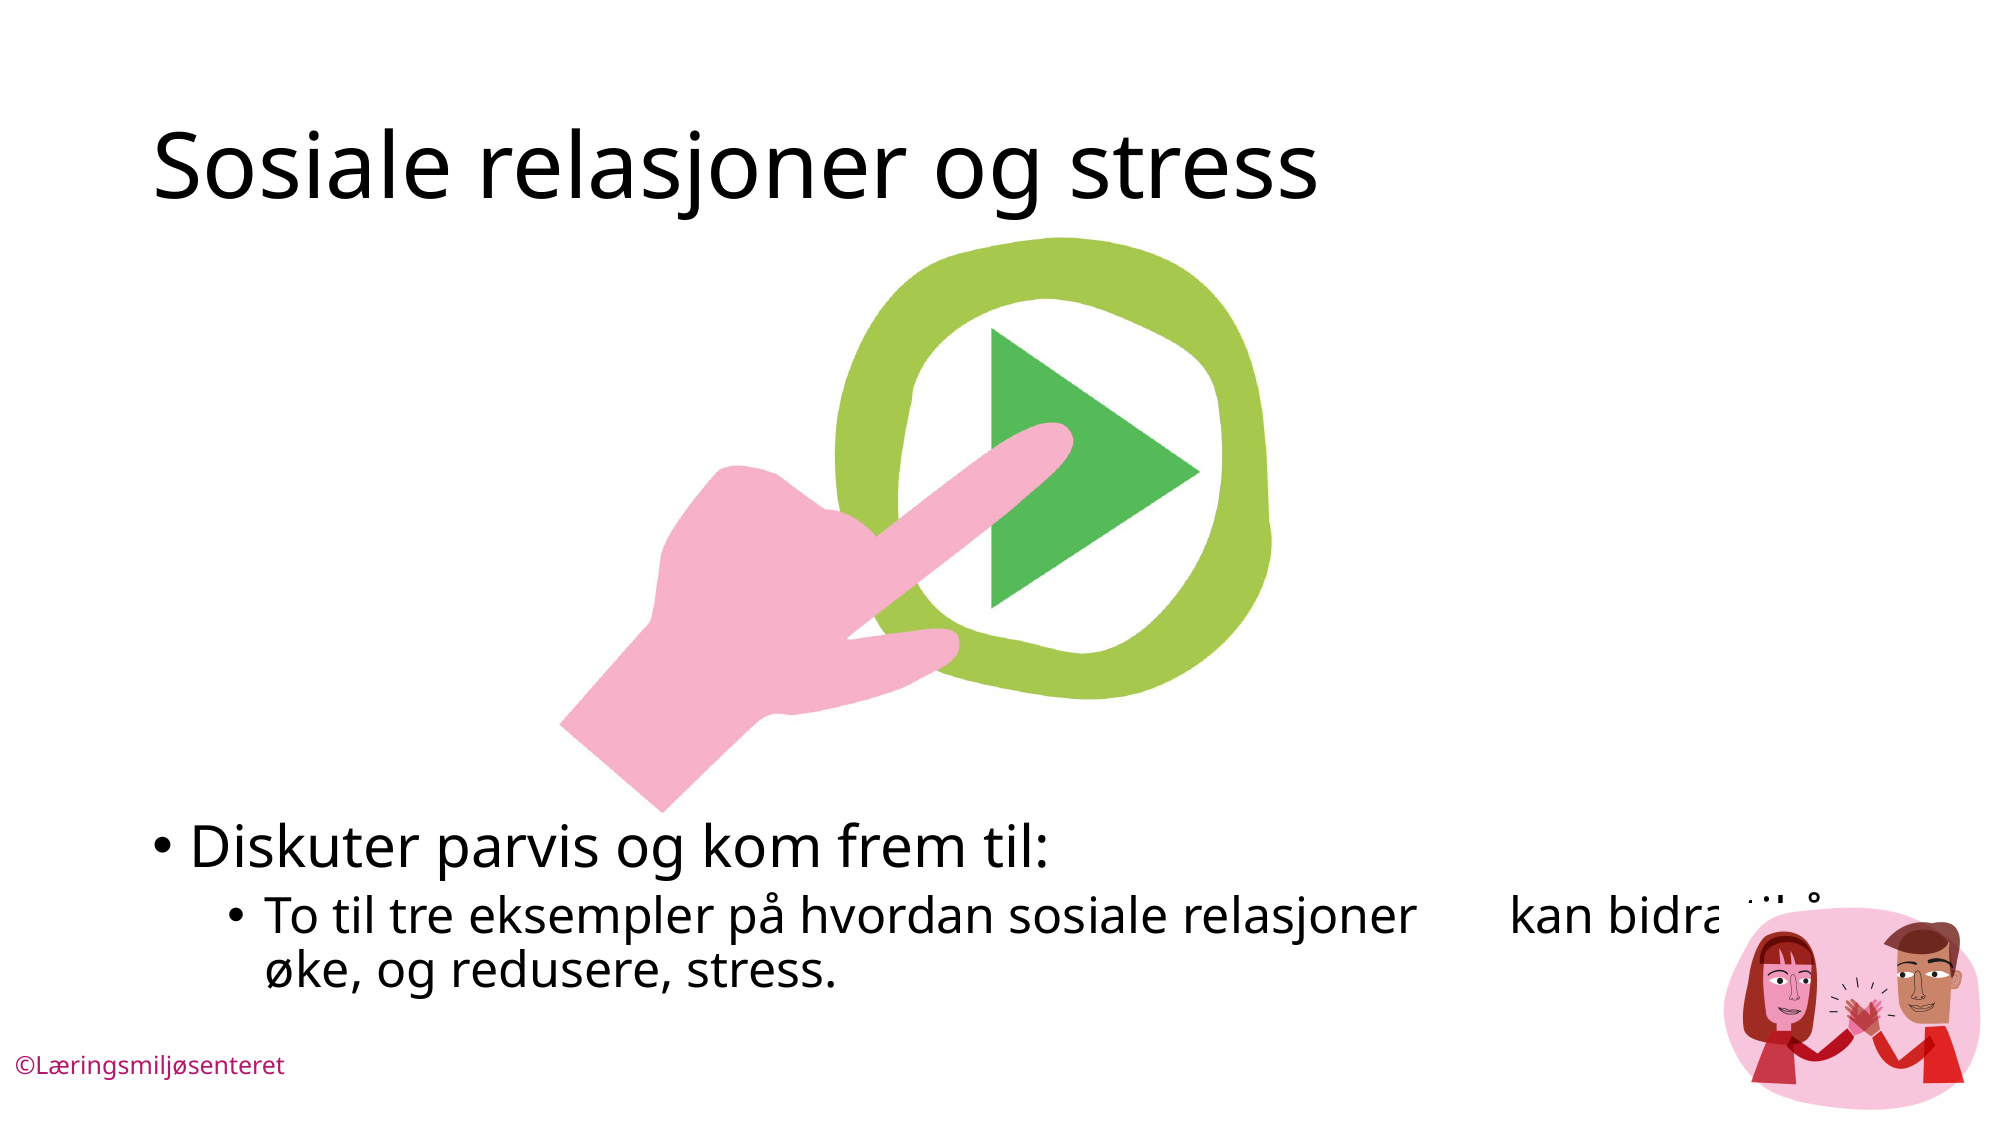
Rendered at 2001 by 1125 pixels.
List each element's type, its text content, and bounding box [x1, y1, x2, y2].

picture [1719, 903, 1986, 1115]
list Diskuter parvis og kom frem til: To til tre eksempler på hvordan sosiale relasjoner kan bidra til å øke, og redusere, stress. [137, 299, 1863, 1014]
text_box ©Læringsmiljøsenteret [0, 1042, 560, 1088]
picture [559, 235, 1273, 813]
title Sosiale relasjoner og stress [137, 59, 1863, 278]
